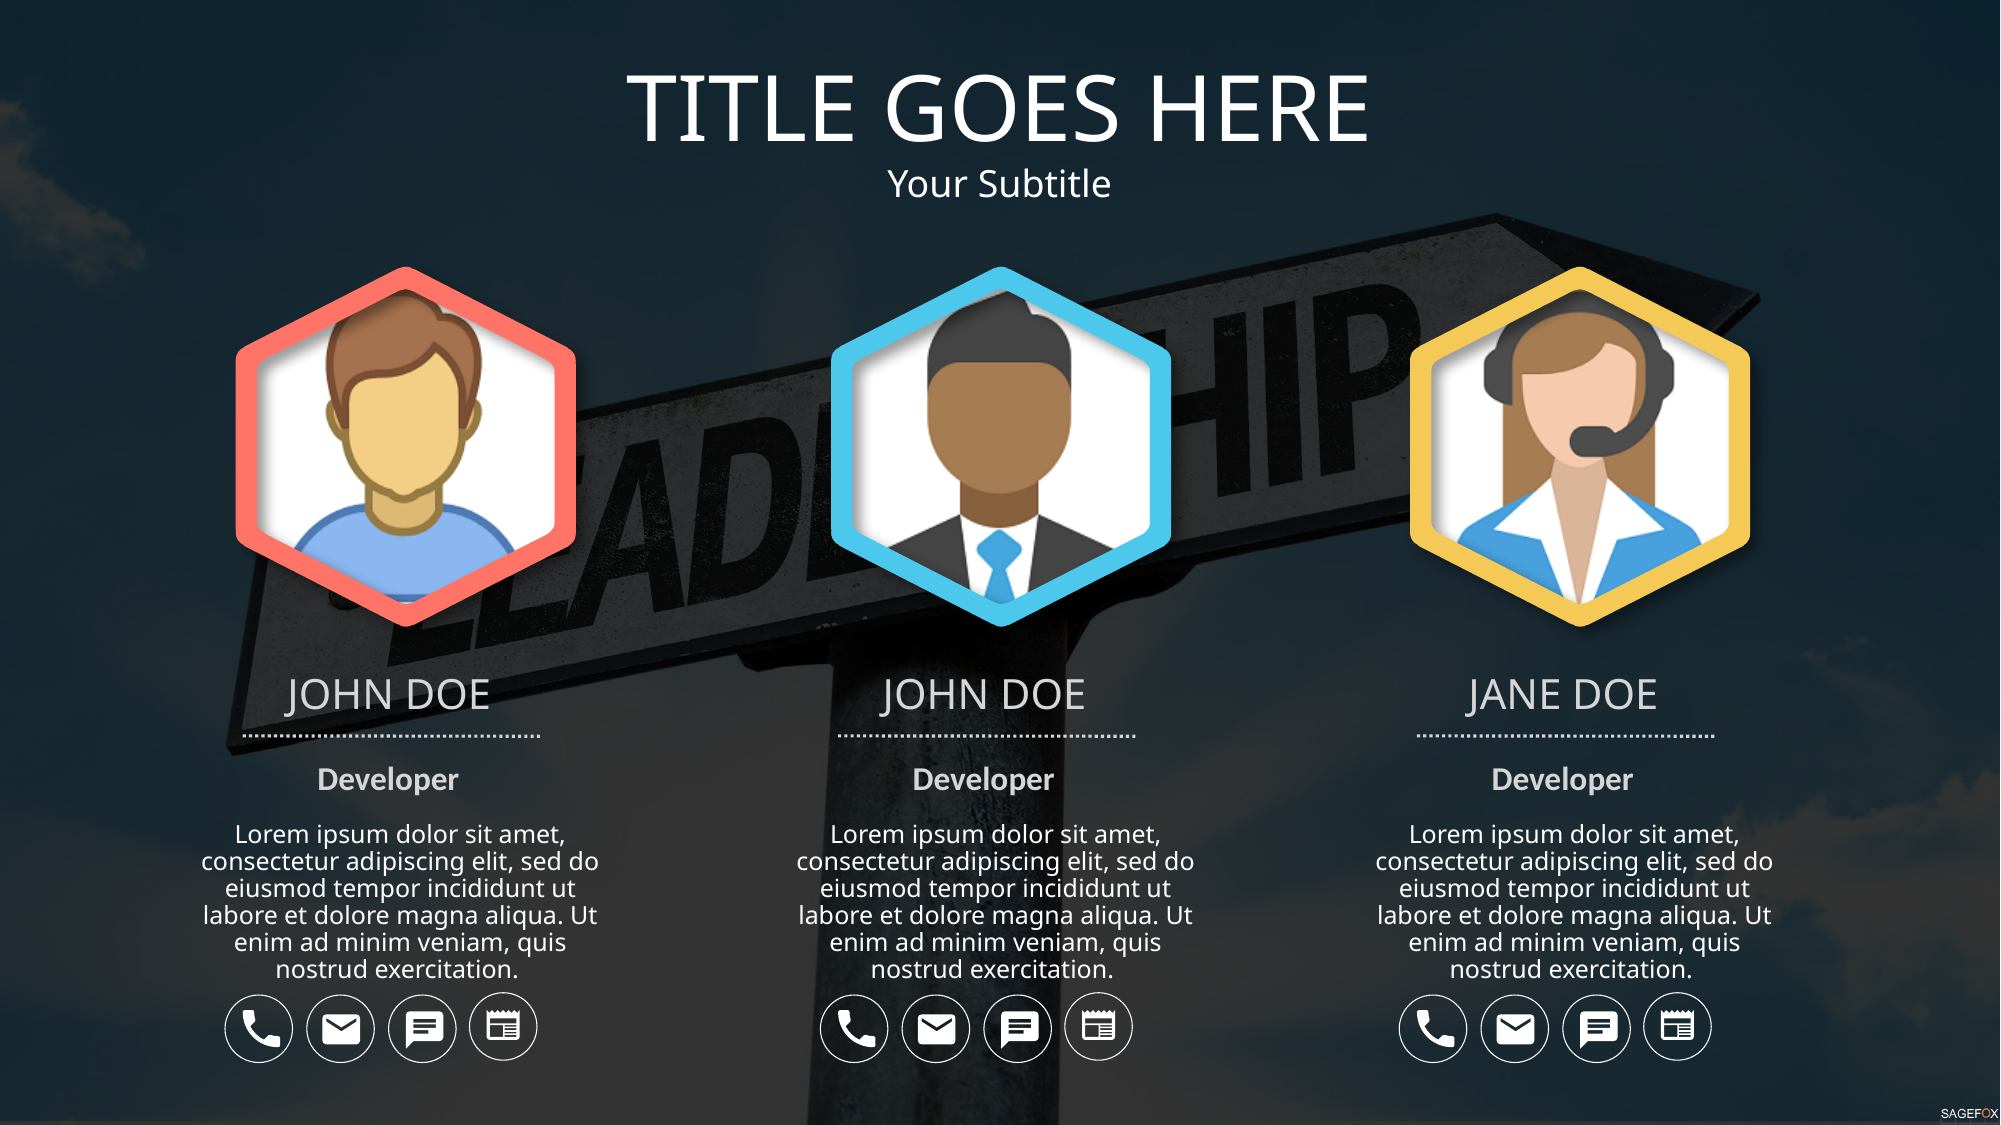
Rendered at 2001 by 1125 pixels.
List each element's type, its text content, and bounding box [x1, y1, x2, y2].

text_box JOHN DOE [831, 674, 1138, 718]
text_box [1399, 992, 1712, 1063]
text_box JOHN DOE [235, 674, 543, 718]
text_box Lorem ipsum dolor sit amet, consectetur adipiscing elit, sed do eiusmod tempor incididunt ut labore et dolore magna aliqua. Ut enim ad minim veniam, quis nostrud exercitation. [188, 822, 613, 973]
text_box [224, 992, 537, 1063]
text_box Developer [1387, 758, 1738, 801]
text_box Developer [808, 758, 1159, 801]
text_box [821, 276, 1182, 617]
text_box JANE DOE [1410, 674, 1717, 718]
text_box Developer [213, 758, 564, 801]
text_box Lorem ipsum dolor sit amet, consectetur adipiscing elit, sed do eiusmod tempor incididunt ut labore et dolore magna aliqua. Ut enim ad minim veniam, quis nostrud exercitation. [783, 822, 1208, 973]
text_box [225, 276, 586, 617]
text_box Lorem ipsum dolor sit amet, consectetur adipiscing elit, sed do eiusmod tempor incididunt ut labore et dolore magna aliqua. Ut enim ad minim veniam, quis nostrud exercitation. [1362, 822, 1787, 973]
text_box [1399, 276, 1760, 617]
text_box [820, 992, 1133, 1063]
picture [0, 0, 2001, 1125]
text_box TITLE GOES HERE Your Subtitle [548, 42, 1452, 212]
